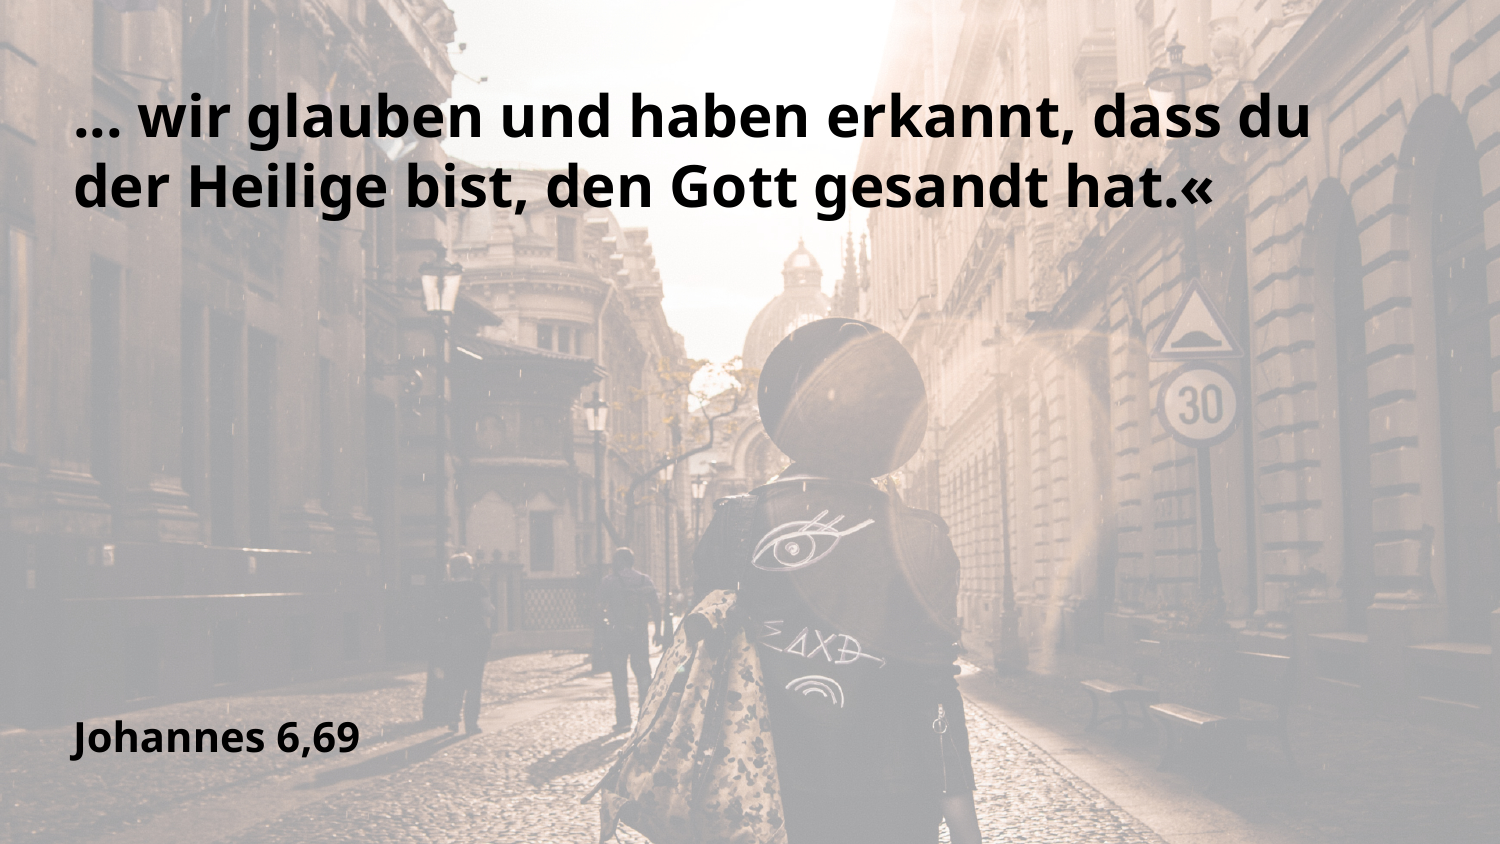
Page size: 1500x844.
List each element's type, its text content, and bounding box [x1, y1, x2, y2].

list Johannes 6,69 [58, 686, 806, 787]
list ... wir glauben und haben erkannt, dass du der Heilige bist, den Gott gesandt hat.« [58, 72, 1409, 640]
picture [0, 0, 1500, 844]
